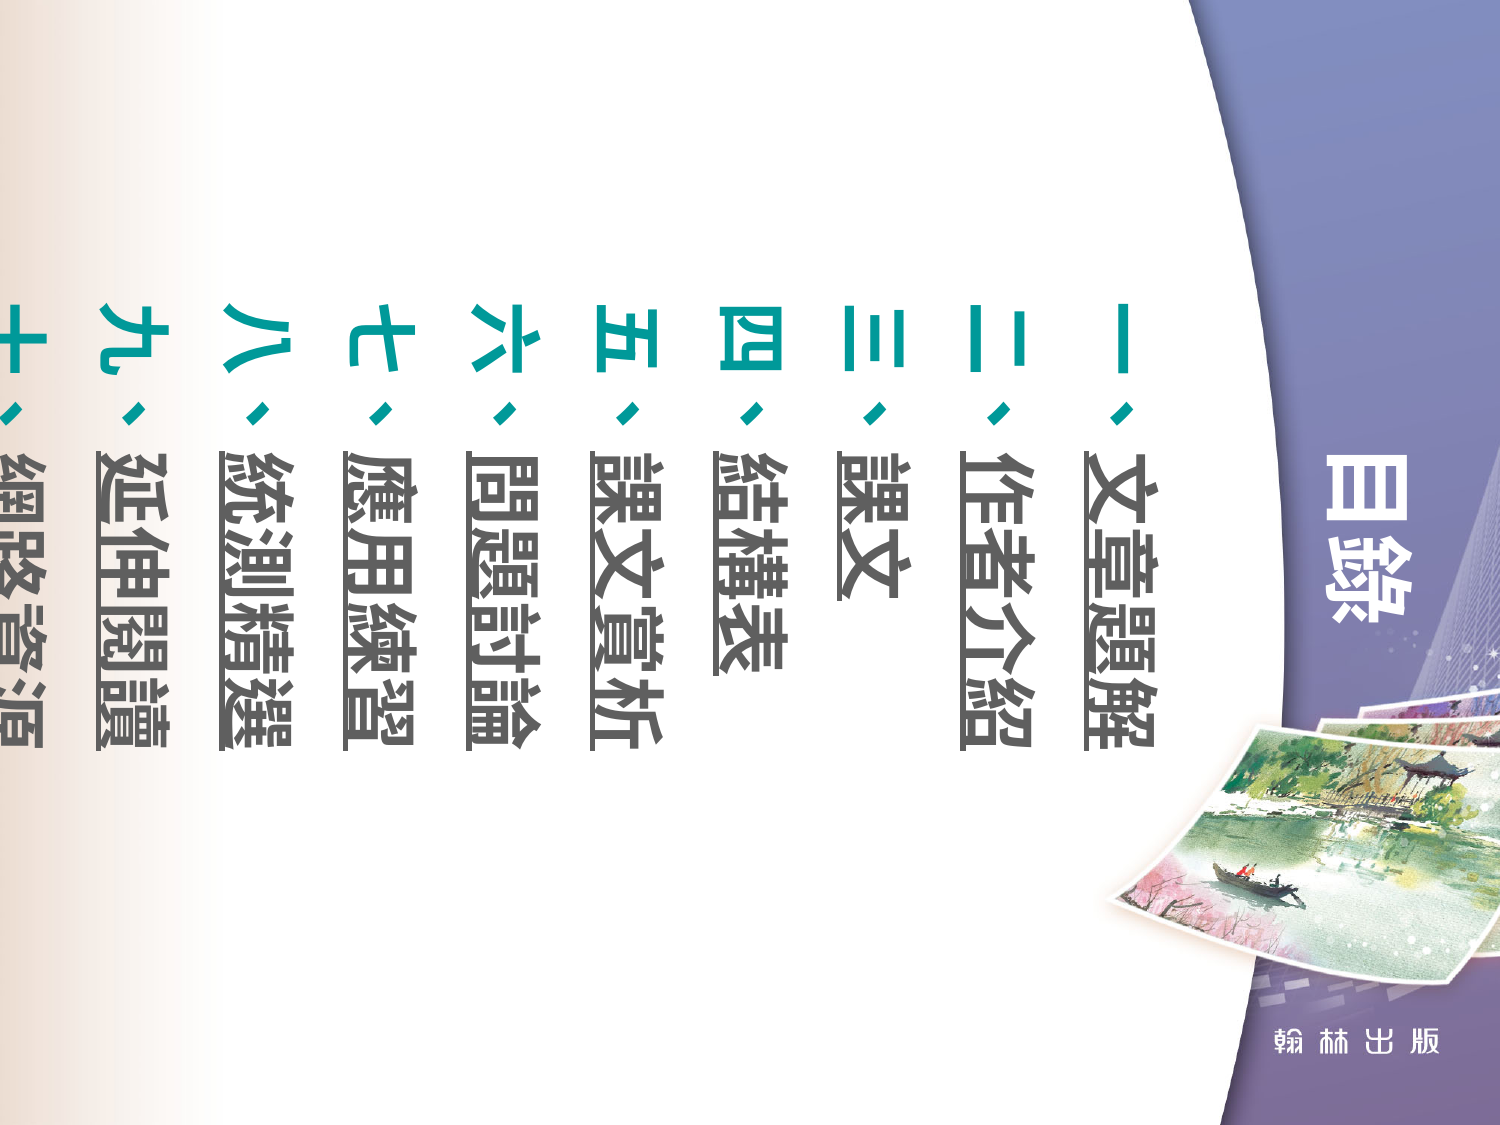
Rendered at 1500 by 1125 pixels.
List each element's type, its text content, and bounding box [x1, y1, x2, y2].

text_box 目錄 [1281, 54, 1461, 1015]
picture [0, 0, 1500, 1125]
text_box 一、文章題解 二、作者介紹 三、課文 四、結構表 五、課文賞析 六、問題討論 七、應用練習 八、統測精選 九、延伸閱讀 十、網路資源 [123, 278, 1178, 870]
